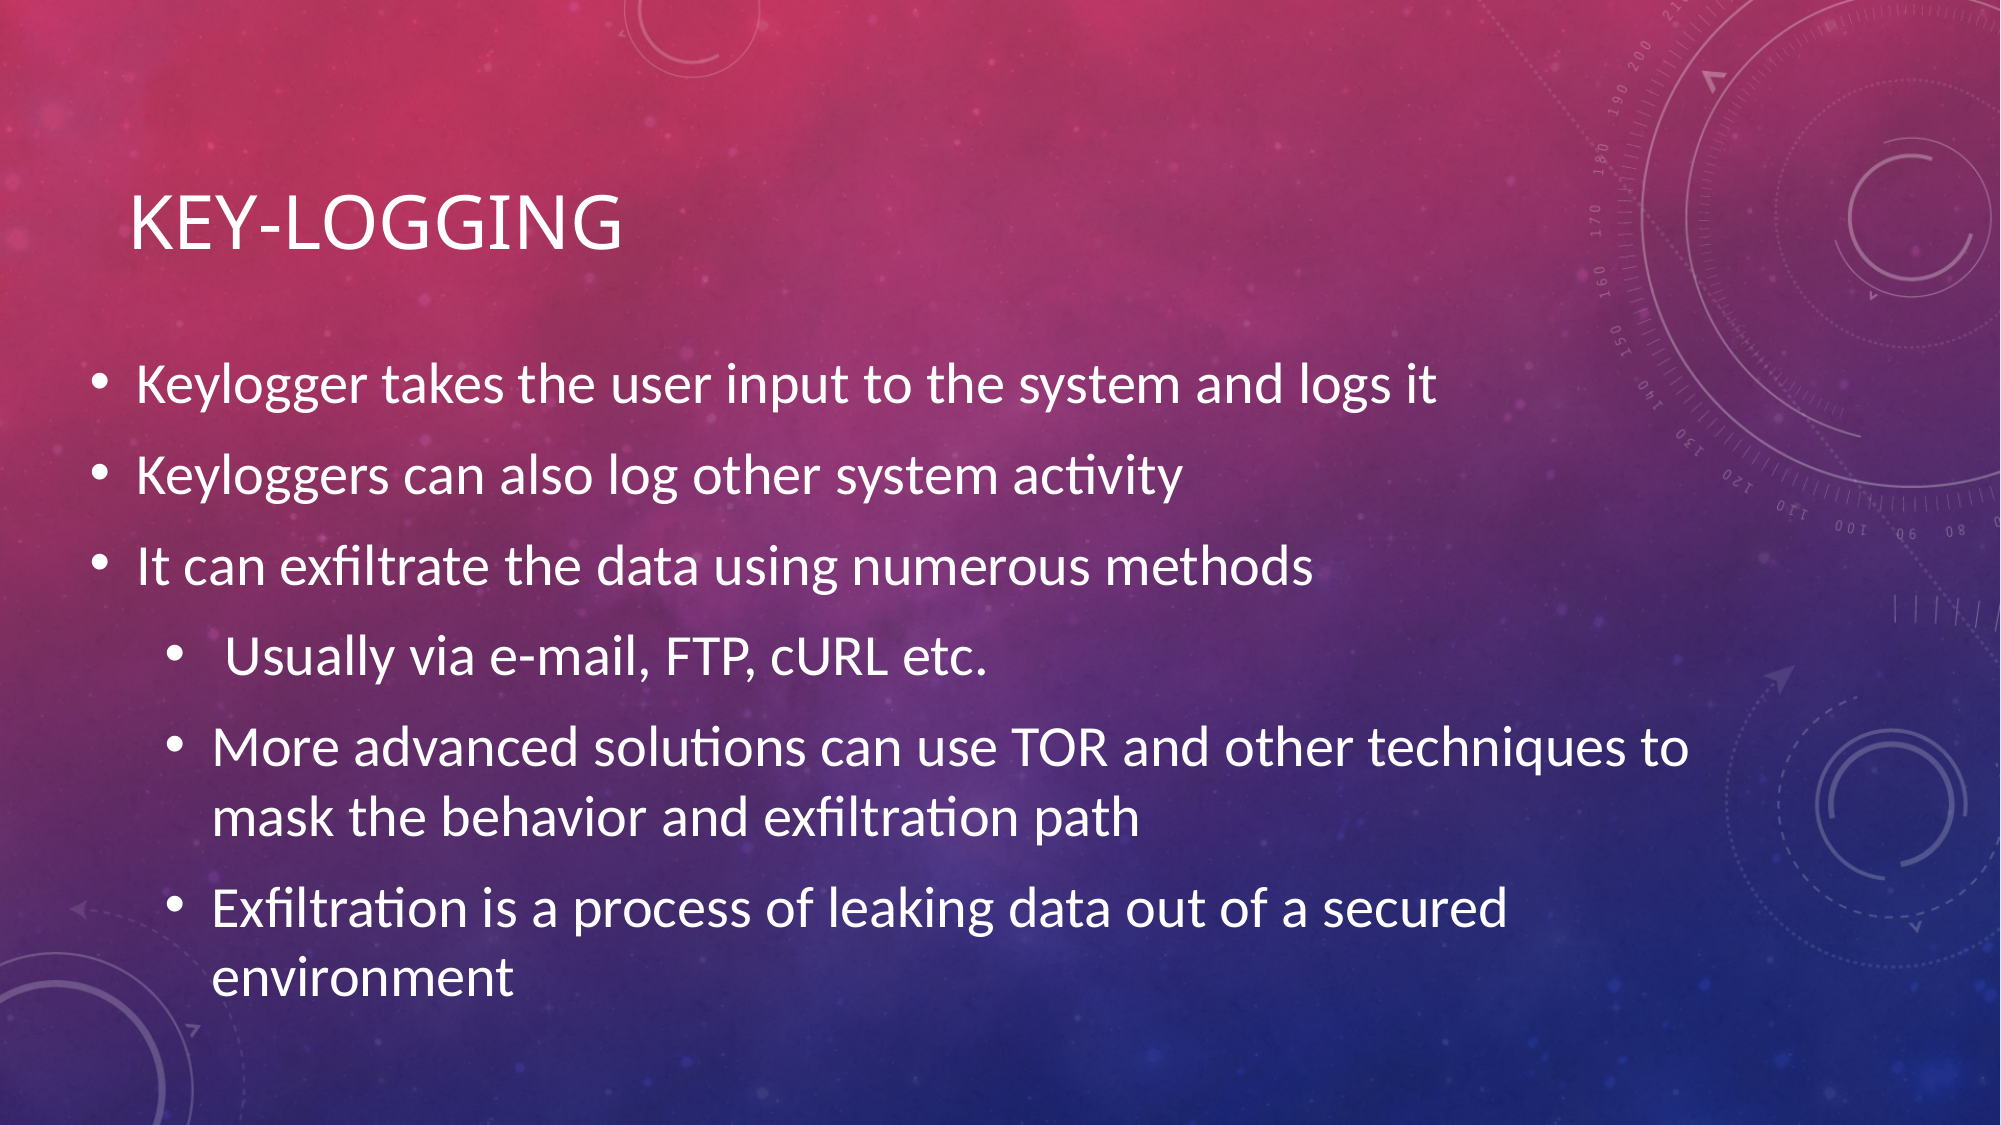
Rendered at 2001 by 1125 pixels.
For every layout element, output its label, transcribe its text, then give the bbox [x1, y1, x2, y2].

list Keylogger takes the user input to the system and logs it Keyloggers can also log other system activity It can exfiltrate the data using numerous methods Usually via e-mail, FTP, cURL etc. More advanced solutions can use TOR and other techniques to mask the behavior and exfiltration path Exfiltration is a process of leaking data out of a secured environment [74, 329, 1775, 1025]
picture [0, 0, 2001, 1125]
title Key-logging [112, 99, 1775, 329]
